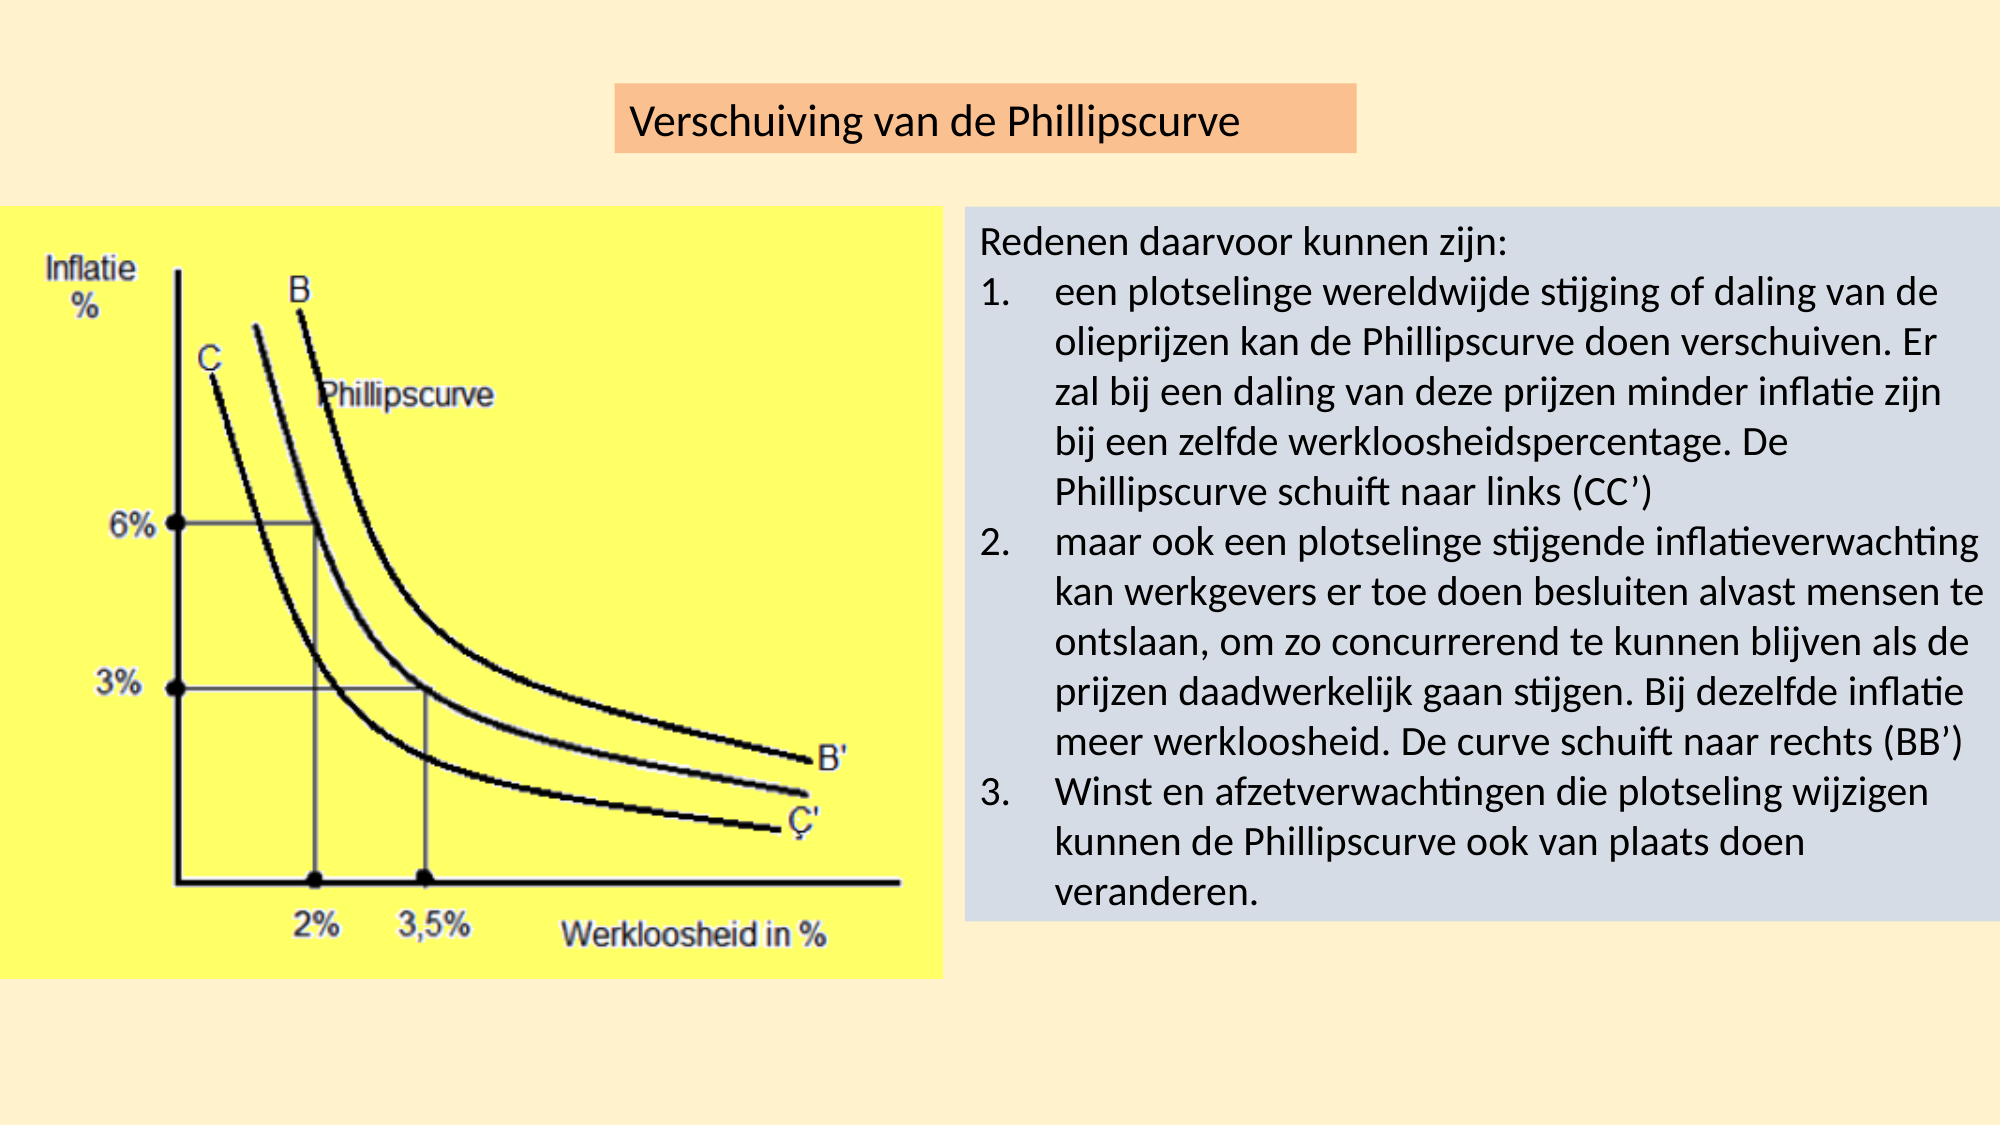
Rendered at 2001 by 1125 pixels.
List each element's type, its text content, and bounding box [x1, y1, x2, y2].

text_box Verschuiving van de Phillipscurve [614, 83, 1357, 154]
picture [0, 206, 943, 980]
text_box Redenen daarvoor kunnen zijn: een plotselinge wereldwijde stijging of daling van de olieprijzen kan de Phillipscurve doen verschuiven. Er zal bij een daling van deze prijzen minder inflatie zijn bij een zelfde werkloosheidspercentage. De Phillipscurve schuift naar links (CC’) maar ook een plotselinge stijgende inflatieverwachting kan werkgevers er toe doen besluiten alvast mensen te ontslaan, om zo concurrerend te kunnen blijven als de prijzen daadwerkelijk gaan stijgen. Bij dezelfde inflatie meer werkloosheid. De curve schuift naar rechts (BB’) Winst en afzetverwachtingen die plotseling wijzigen kunnen de Phillipscurve ook van plaats doen veranderen. [964, 206, 2000, 922]
